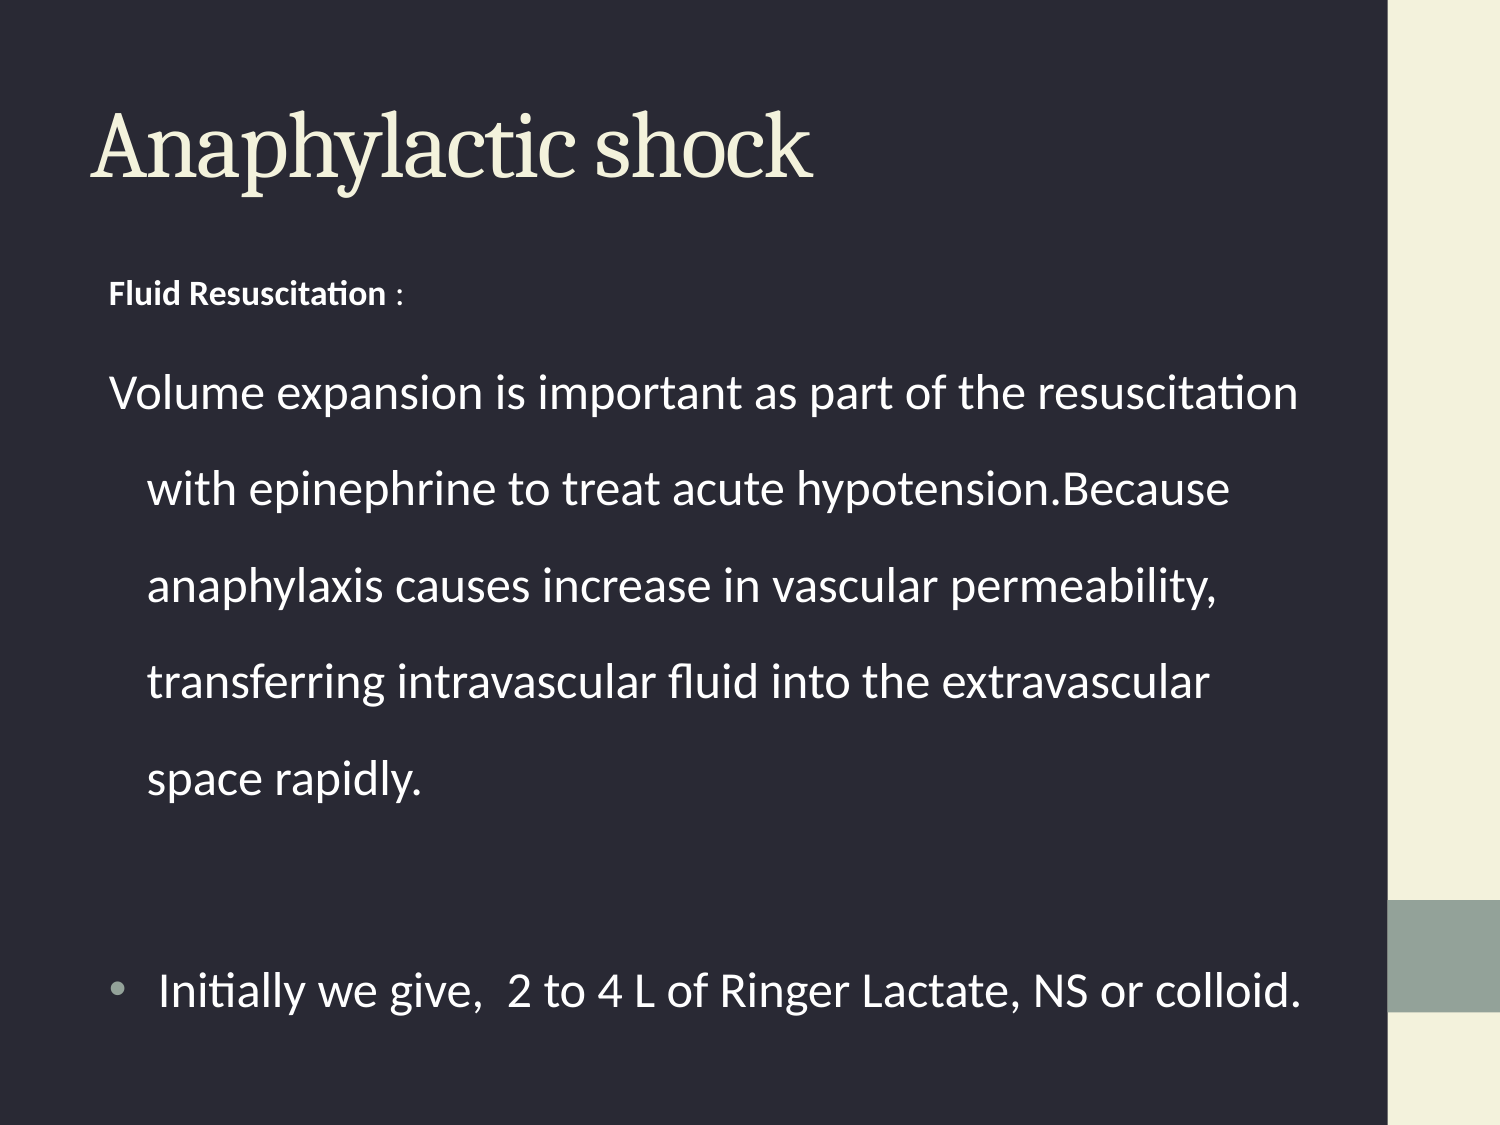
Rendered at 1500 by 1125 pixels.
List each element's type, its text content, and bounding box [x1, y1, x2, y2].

title Anaphylactic shock [75, 45, 1325, 233]
list Fluid Resuscitation : Volume expansion is important as part of the resuscitation with epinephrine to treat acute hypotension.Because anaphylaxis causes increase in vascular permeability, transferring intravascular fluid into the extravascular space rapidly. Initially we give, 2 to 4 L of Ringer Lactate, NS or colloid. [75, 262, 1325, 1050]
